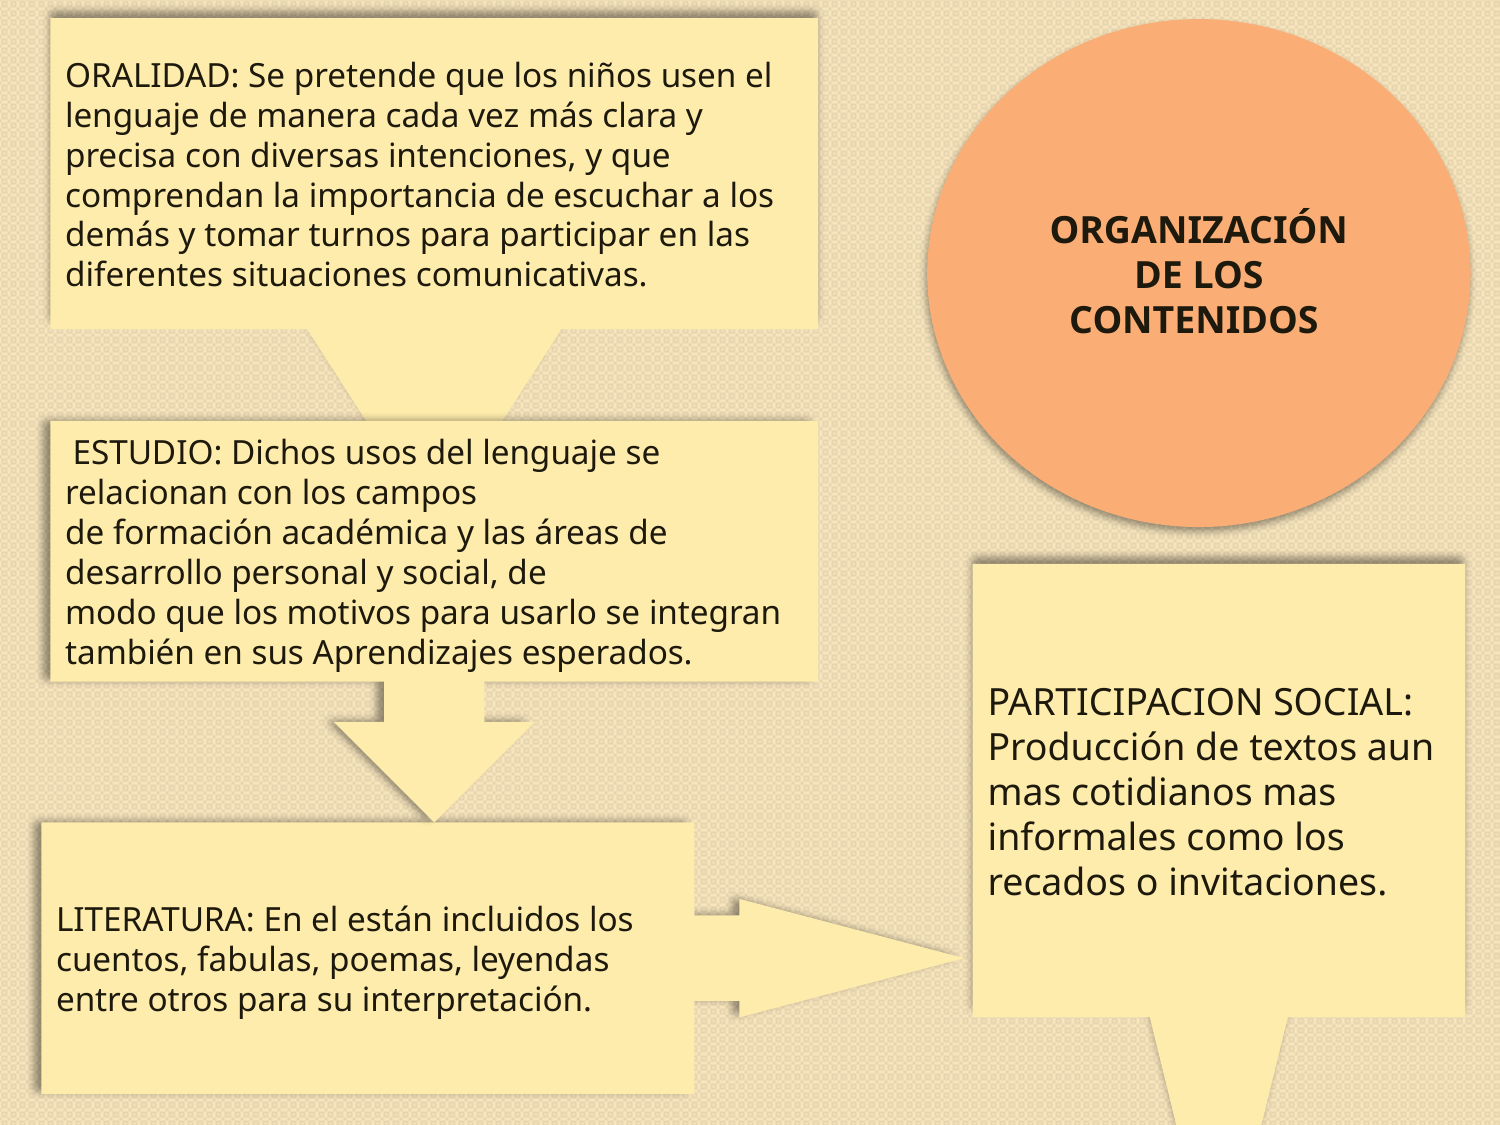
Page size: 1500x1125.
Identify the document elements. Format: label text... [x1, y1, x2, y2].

text_box ORGANIZACIÓN DE LOS CONTENIDOS [925, 16, 1473, 530]
text_box ESTUDIO: Dichos usos del lenguaje se relacionan con los campos de formación académica y las áreas de desarrollo personal y social, de modo que los motivos para usarlo se integran también en sus Aprendizajes esperados. [48, 418, 821, 825]
text_box PARTICIPACION SOCIAL: Producción de textos aun mas cotidianos mas informales como los recados o invitaciones. [970, 561, 1468, 1125]
text_box LITERATURA: En el están incluidos los cuentos, fabulas, poemas, leyendas entre otros para su interpretación. [39, 820, 965, 1097]
text_box ORALIDAD: Se pretende que los niños usen el lenguaje de manera cada vez más clara y precisa con diversas intenciones, y que comprendan la importancia de escuchar a los demás y tomar turnos para participar en las diferentes situaciones comunicativas. [48, 16, 821, 413]
